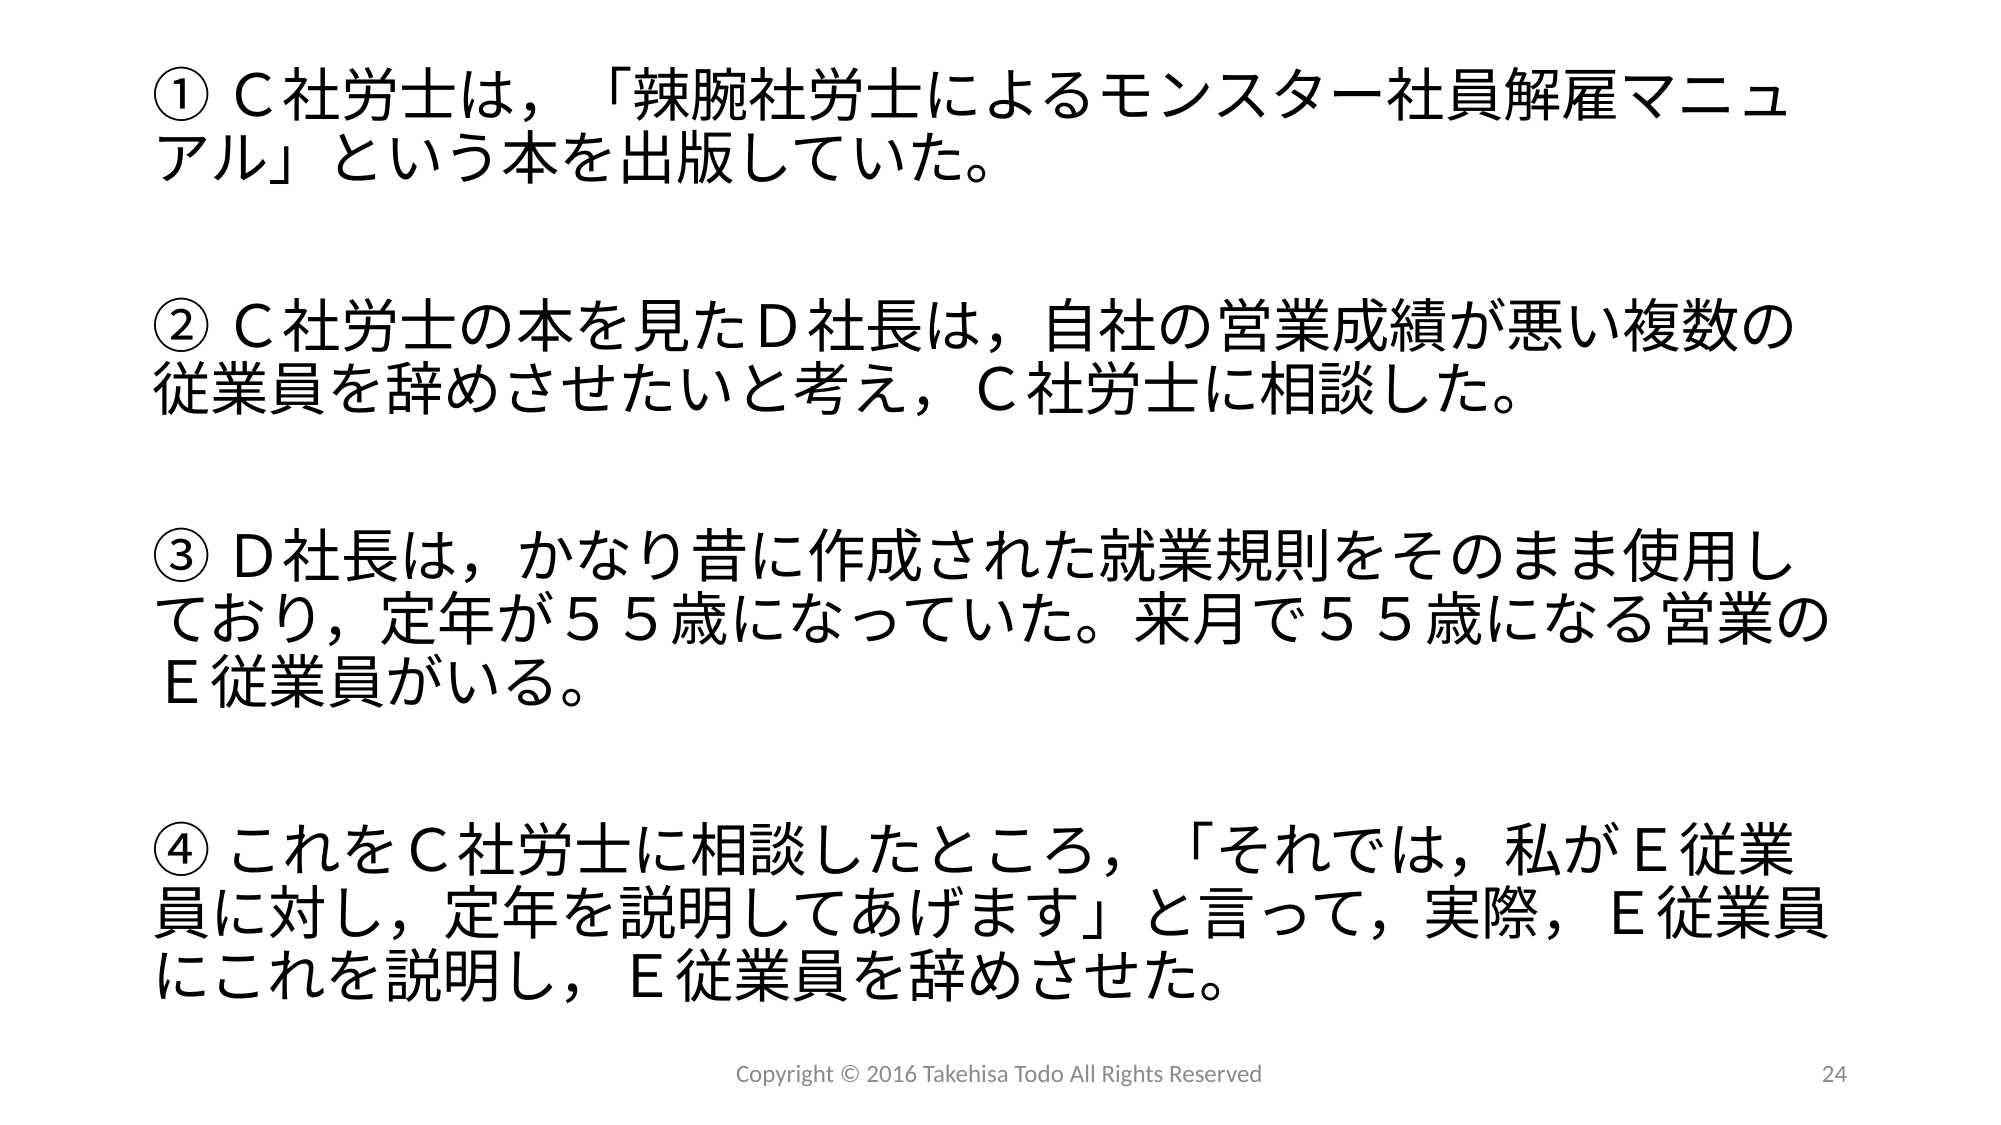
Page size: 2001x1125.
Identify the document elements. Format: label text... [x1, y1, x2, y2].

slide_number 24 [1412, 1042, 1863, 1103]
footer Copyright © 2016 Takehisa Todo All Rights Reserved [662, 1042, 1338, 1103]
list ①Ｃ社労士は，「辣腕社労士によるモンスター社員解雇マニュアル」という本を出版していた。 ②Ｃ社労士の本を見たＤ社長は，自社の営業成績が悪い複数の従業員を辞めさせたいと考え，Ｃ社労士に相談した。 ③Ｄ社長は，かなり昔に作成された就業規則をそのまま使用しており，定年が５５歳になっていた。来月で５５歳になる営業のＥ従業員がいる。 ④これをＣ社労士に相談したところ，「それでは，私がＥ従業員に対し，定年を説明してあげます」と言って，実際，Ｅ従業員にこれを説明し，Ｅ従業員を辞めさせた。 [137, 58, 1863, 1014]
